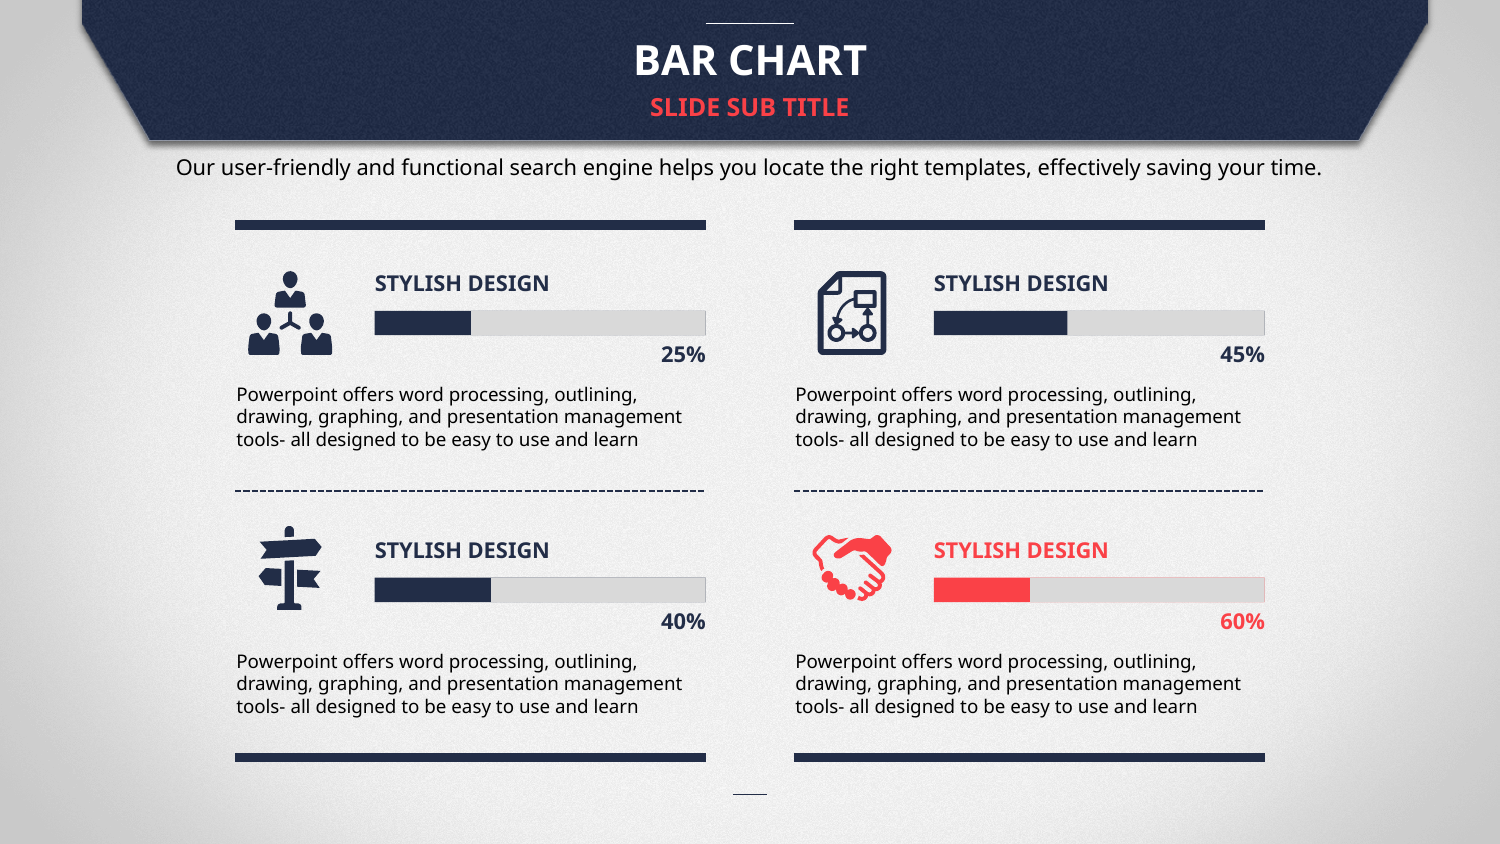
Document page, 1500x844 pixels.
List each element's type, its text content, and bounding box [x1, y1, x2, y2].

list SLIDE SUB TITLE [112, 94, 1388, 123]
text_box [236, 538, 706, 712]
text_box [236, 271, 706, 445]
picture [0, 0, 1500, 844]
text_box Our user-friendly and functional search engine helps you locate the right templates, effectively saving your time. [58, 154, 1442, 181]
list BAR CHART [112, 39, 1388, 86]
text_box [795, 271, 1265, 445]
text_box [795, 538, 1265, 712]
text_box [284, 526, 294, 537]
slide_number [575, 792, 925, 836]
